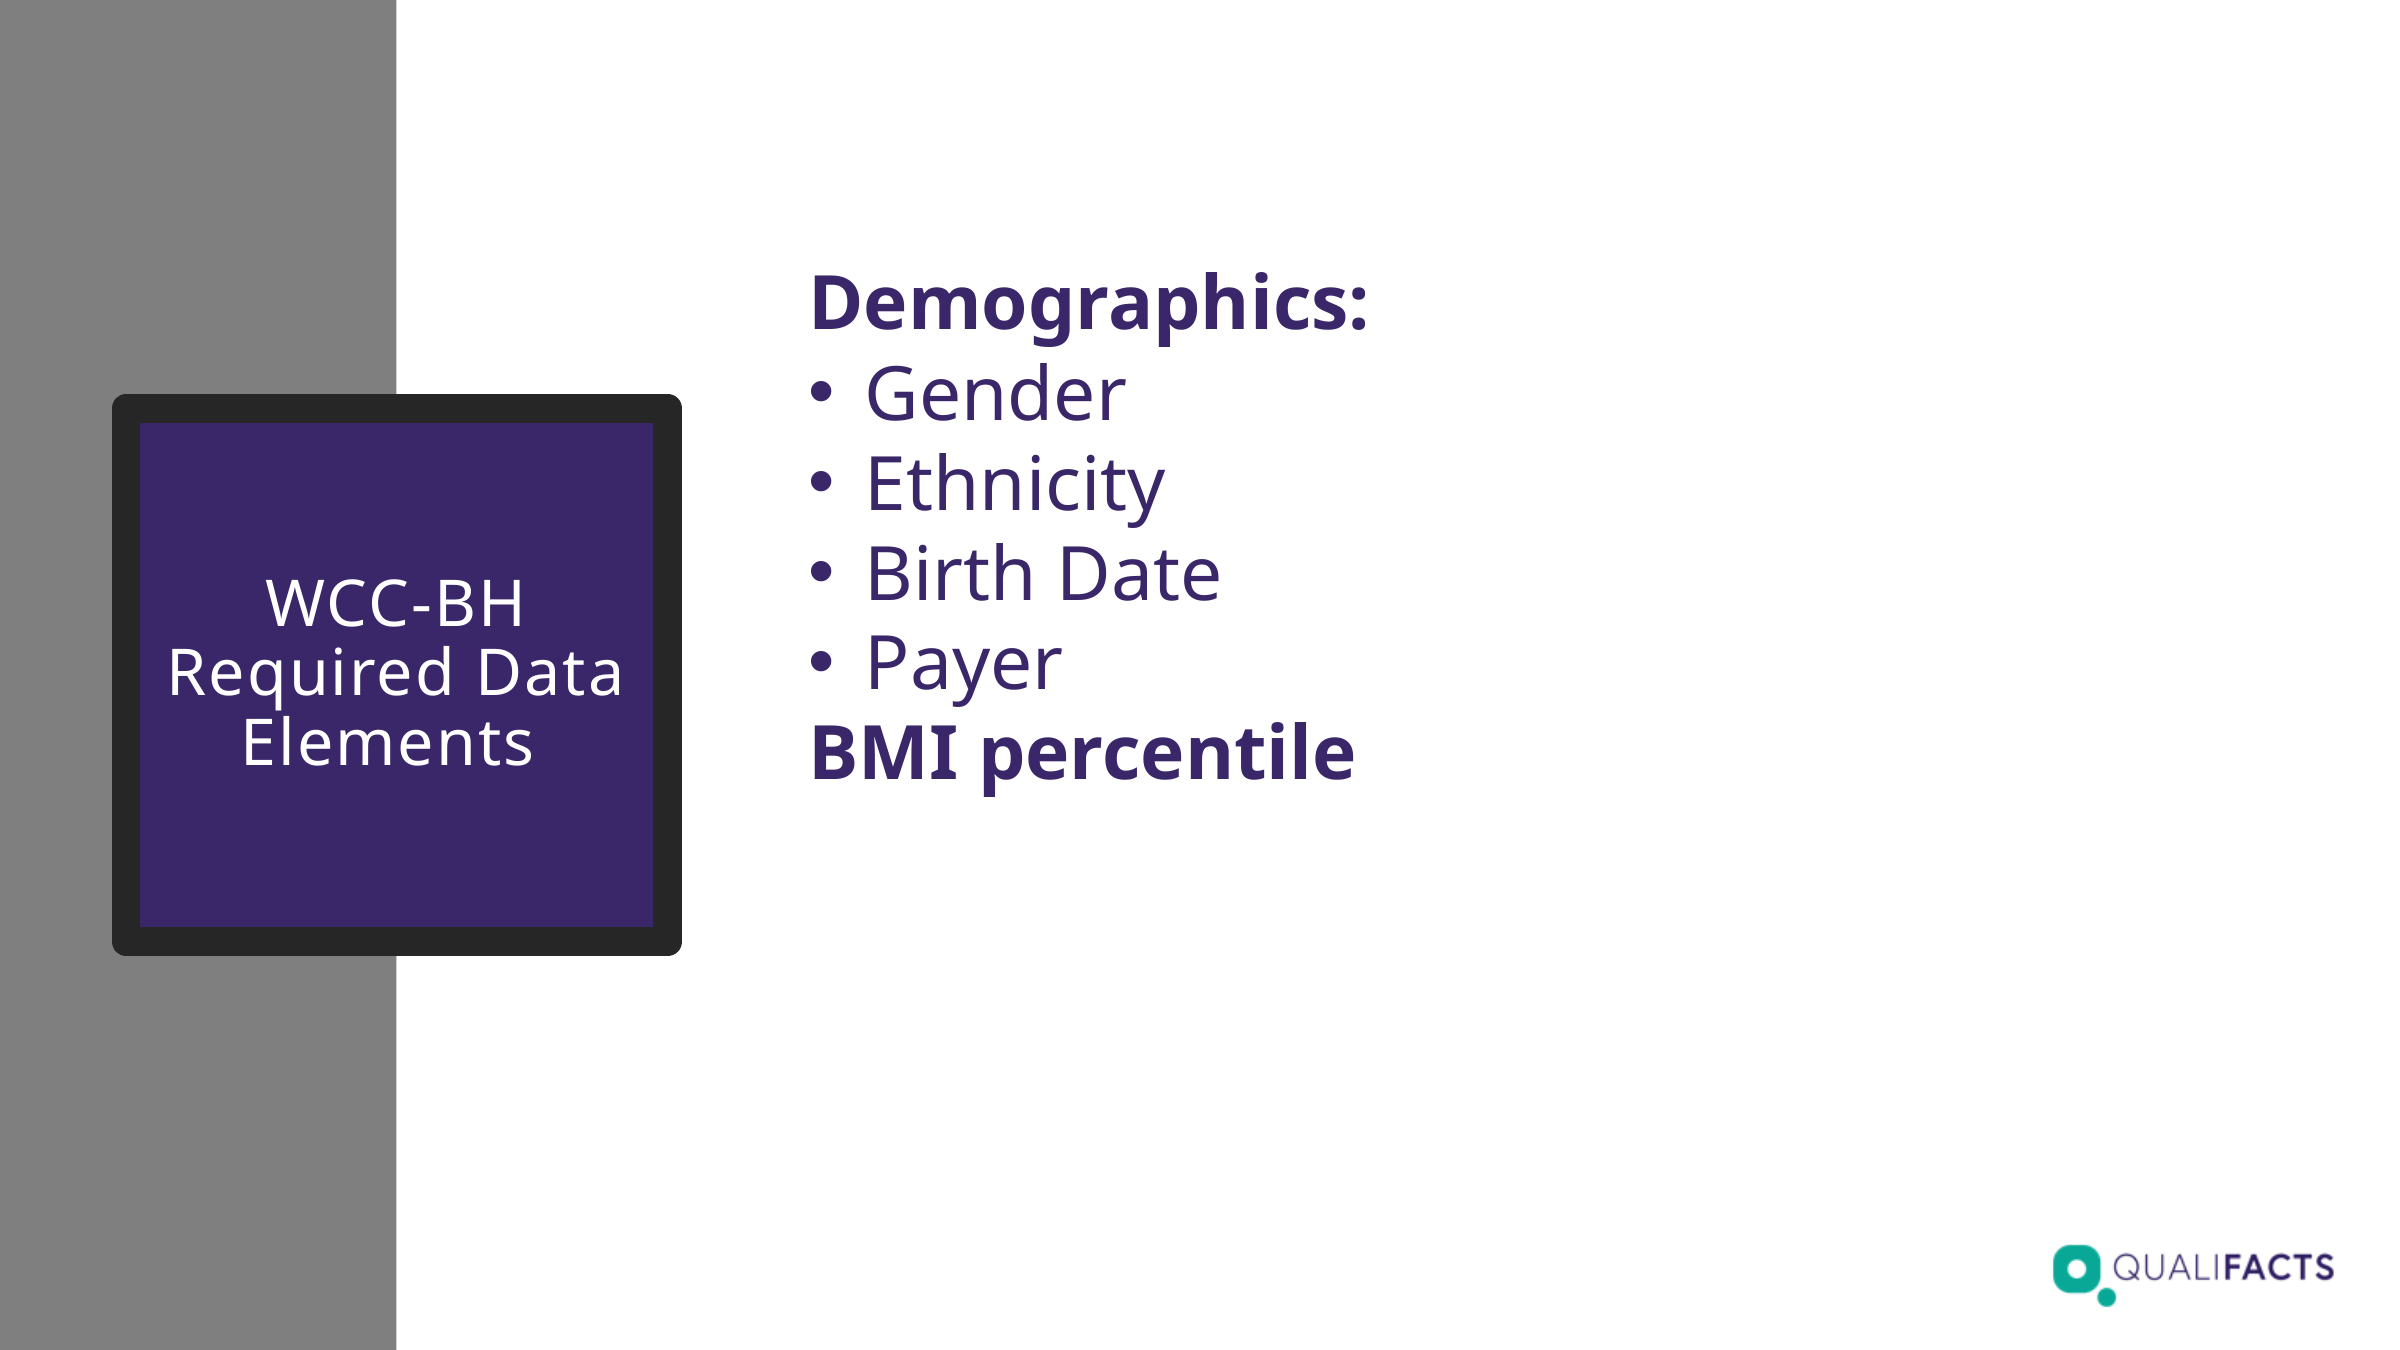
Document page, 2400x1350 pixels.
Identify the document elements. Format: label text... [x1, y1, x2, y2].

text_box [0, 0, 397, 1350]
title WCC-BH Required Data Elements [126, 408, 668, 942]
text_box Demographics: Gender Ethnicity Birth Date Payer BMI percentile [793, 247, 1994, 803]
picture [2019, 1231, 2384, 1323]
text_box [397, 0, 2400, 1350]
